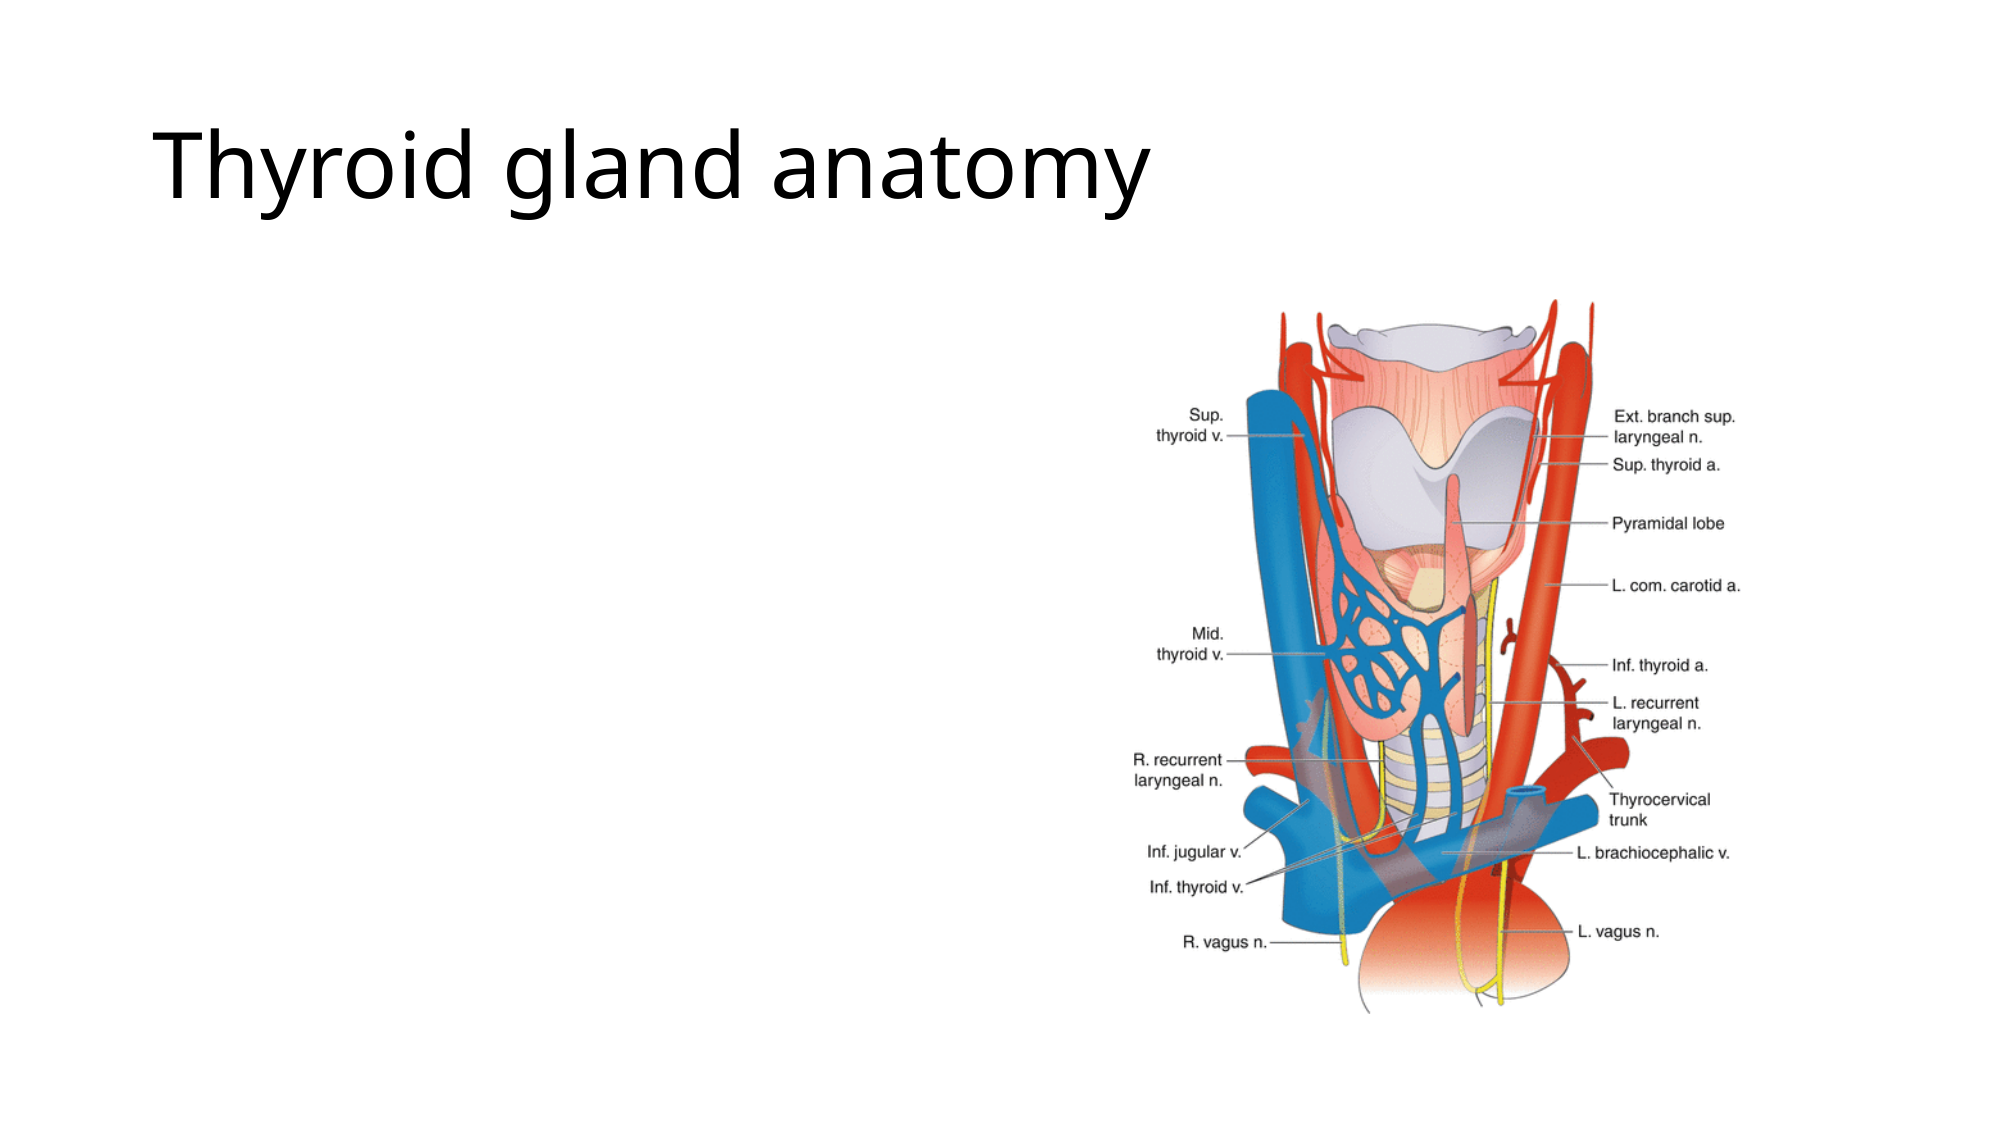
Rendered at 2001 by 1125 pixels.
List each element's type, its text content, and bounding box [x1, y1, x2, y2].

title Thyroid gland anatomy [137, 59, 1863, 278]
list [1133, 299, 1742, 1014]
